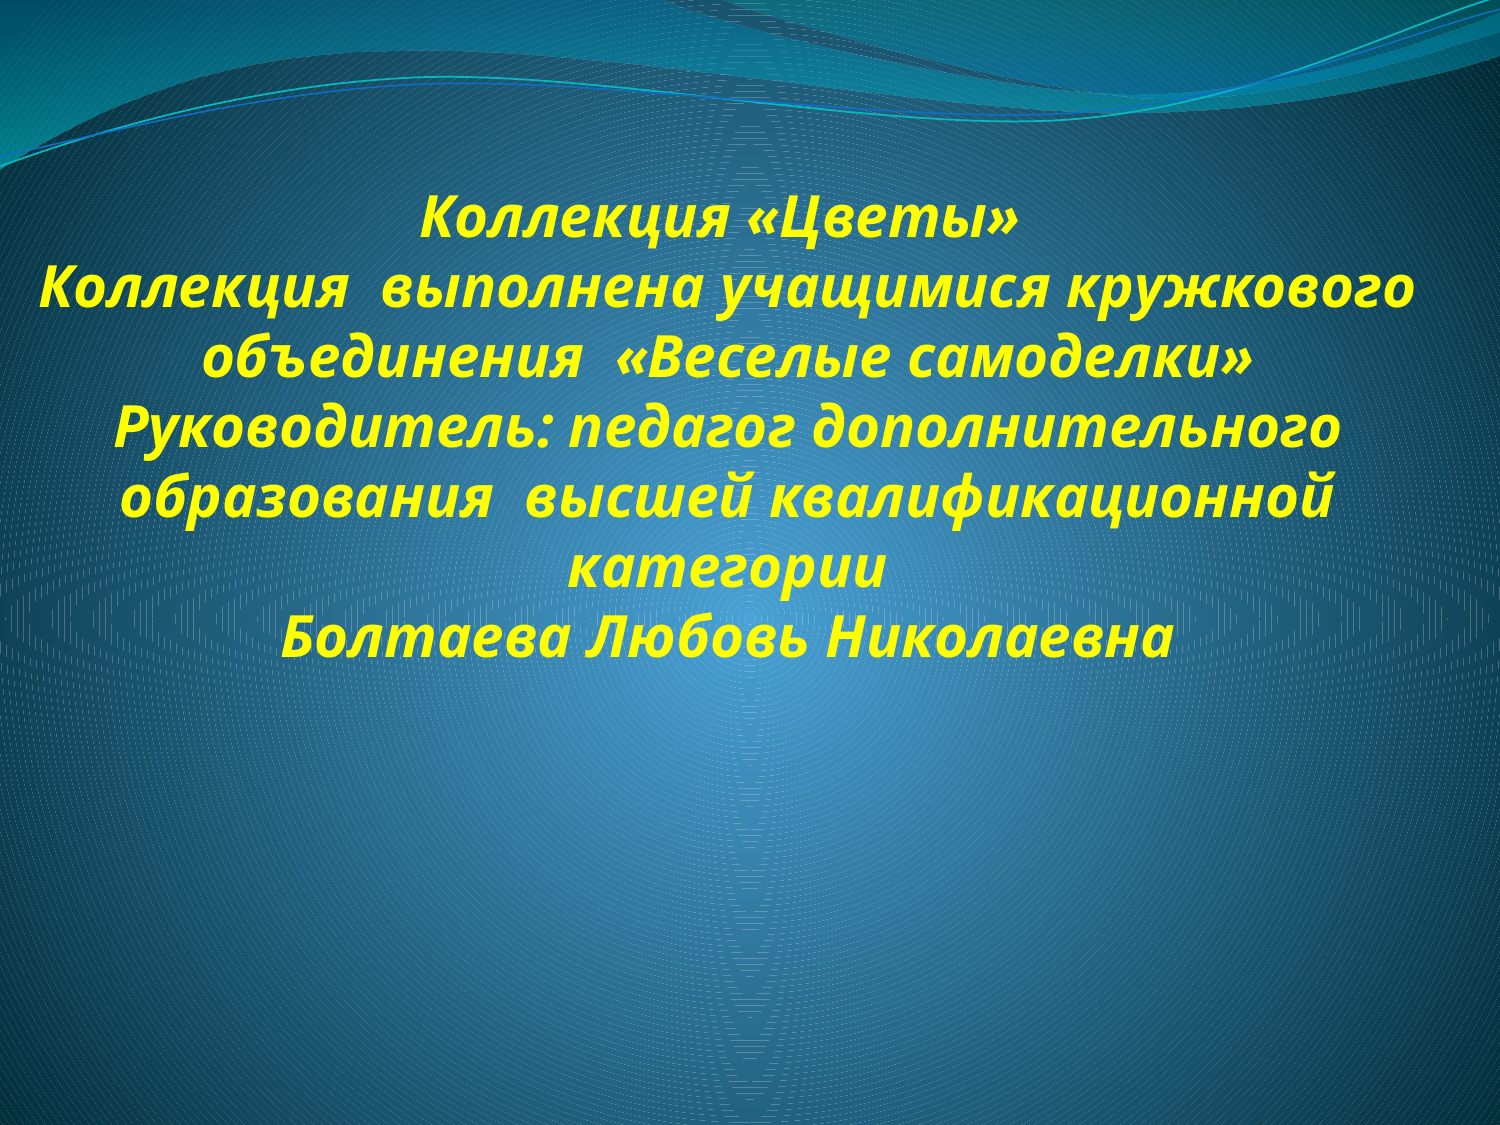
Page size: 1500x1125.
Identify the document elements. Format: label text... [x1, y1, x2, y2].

title Коллекция «Цветы» Коллекция выполнена учащимися кружкового объединения «Веселые самоделки» Руководитель: педагог дополнительного образования высшей квалификационной категории Болтаева Любовь Николаевна [0, 90, 1500, 669]
